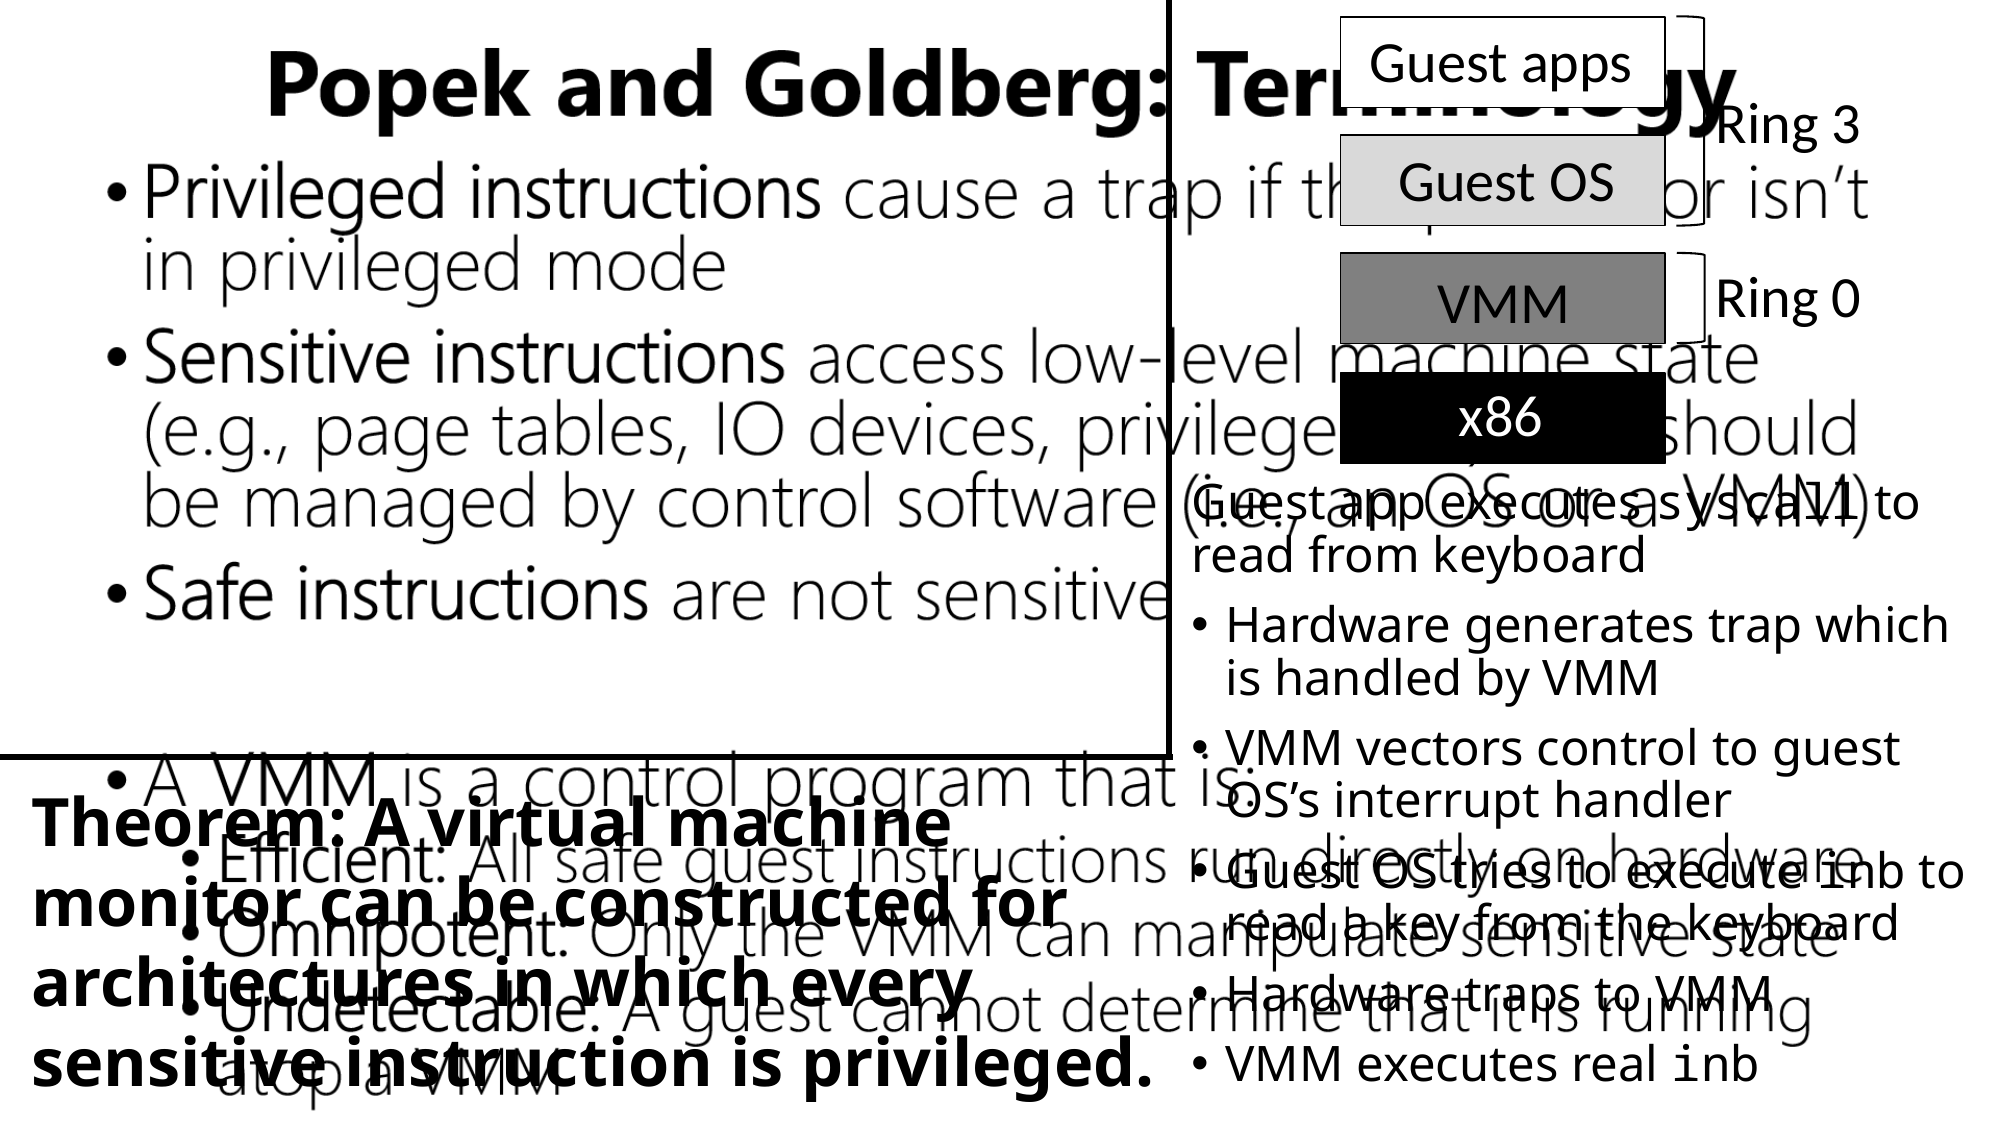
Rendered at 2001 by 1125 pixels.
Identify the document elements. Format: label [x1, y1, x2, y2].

text_box [0, 0, 1173, 758]
picture [0, 0, 2000, 1125]
text_box [1340, 370, 1666, 464]
text_box [1340, 16, 1990, 344]
